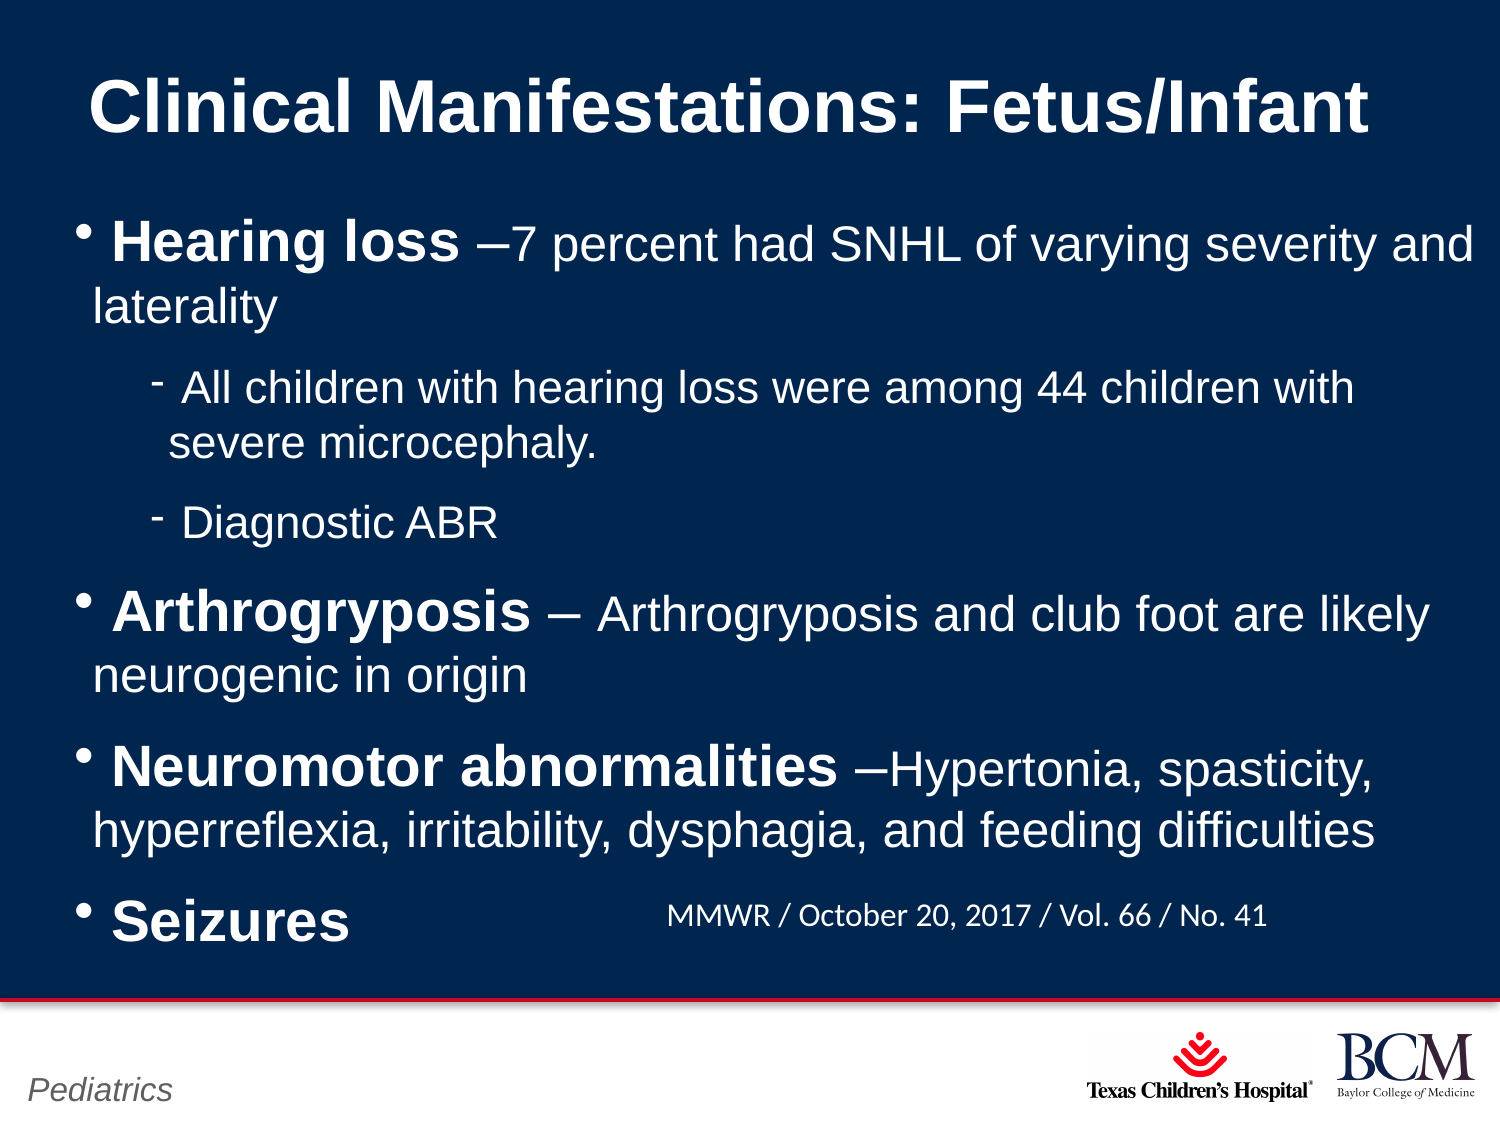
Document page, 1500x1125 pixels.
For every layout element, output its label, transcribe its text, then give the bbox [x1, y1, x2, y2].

text_box MMWR / October 20, 2017 / Vol. 66 / No. 41 [651, 885, 1410, 941]
list Hearing loss –7 percent had SNHL of varying severity and laterality All children with hearing loss were among 44 children with severe microcephaly. Diagnostic ABR Arthrogryposis – Arthrogryposis and club foot are likely neurogenic in origin Neuromotor abnormalities –Hypertonia, spasticity, hyperreflexia, irritability, dysphagia, and feeding difficulties Seizures [73, 202, 1490, 1125]
title Clinical Manifestations: Fetus/Infant [73, 19, 1426, 187]
